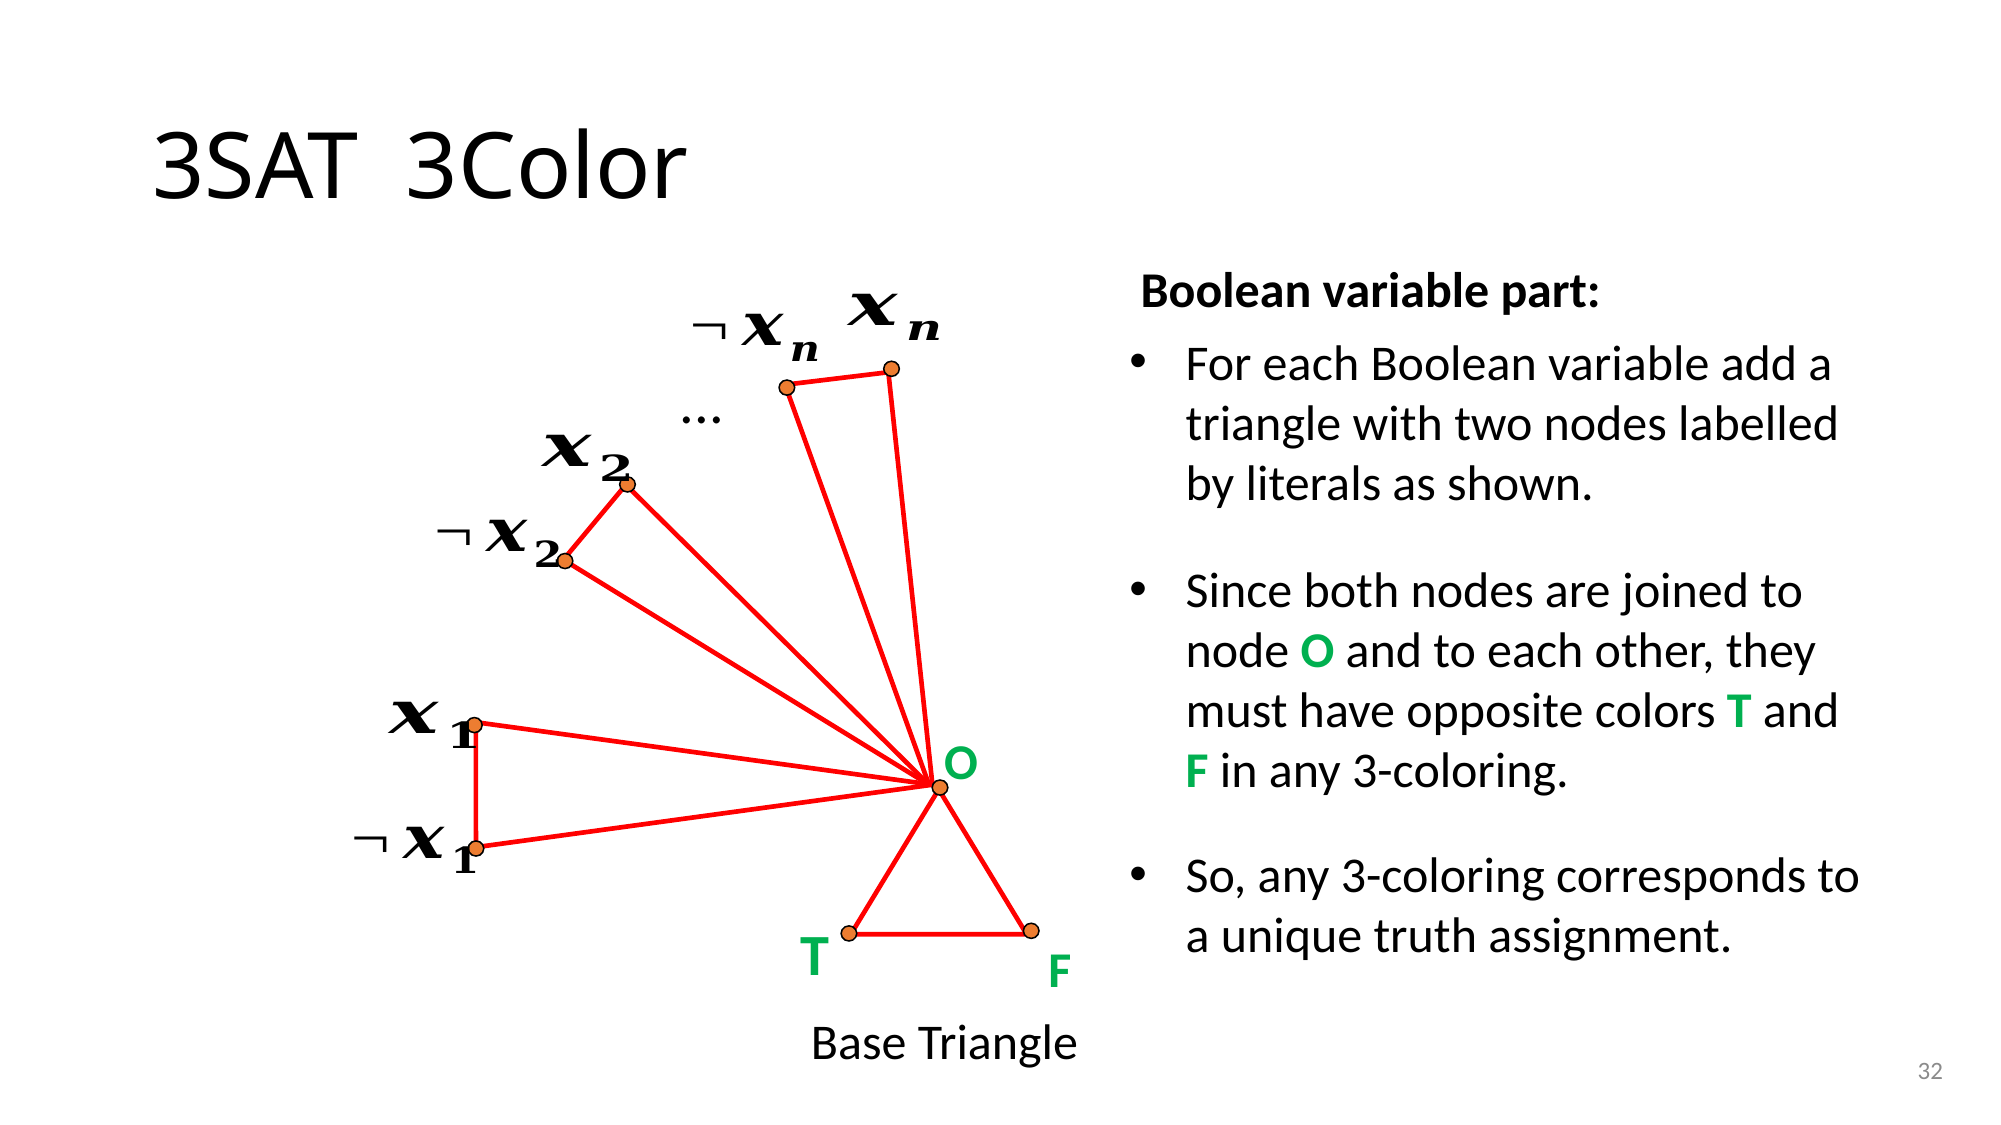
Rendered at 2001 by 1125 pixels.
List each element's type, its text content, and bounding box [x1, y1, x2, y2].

text_box [883, 361, 900, 377]
text_box [557, 553, 573, 569]
text_box F [1033, 929, 1087, 1005]
text_box [779, 380, 795, 396]
text_box [468, 840, 484, 857]
text_box ... [665, 357, 739, 443]
text_box [841, 925, 857, 941]
text_box T [785, 909, 844, 995]
text_box [1023, 923, 1040, 939]
text_box [855, 798, 1024, 935]
text_box O [929, 722, 993, 798]
text_box [619, 477, 636, 492]
text_box [932, 780, 948, 796]
text_box [467, 717, 483, 733]
slide_number 32 [1620, 1039, 1959, 1100]
text_box Base Triangle [796, 1002, 1094, 1078]
text_box Boolean variable part: For each Boolean variable add a triangle with two nodes labelled by literals as shown. Since both nodes are joined to node O and to each other, they must have opposite colors T and F in any 3-coloring. So, any 3-coloring corresponds to a unique truth assignment. [1114, 250, 1883, 971]
